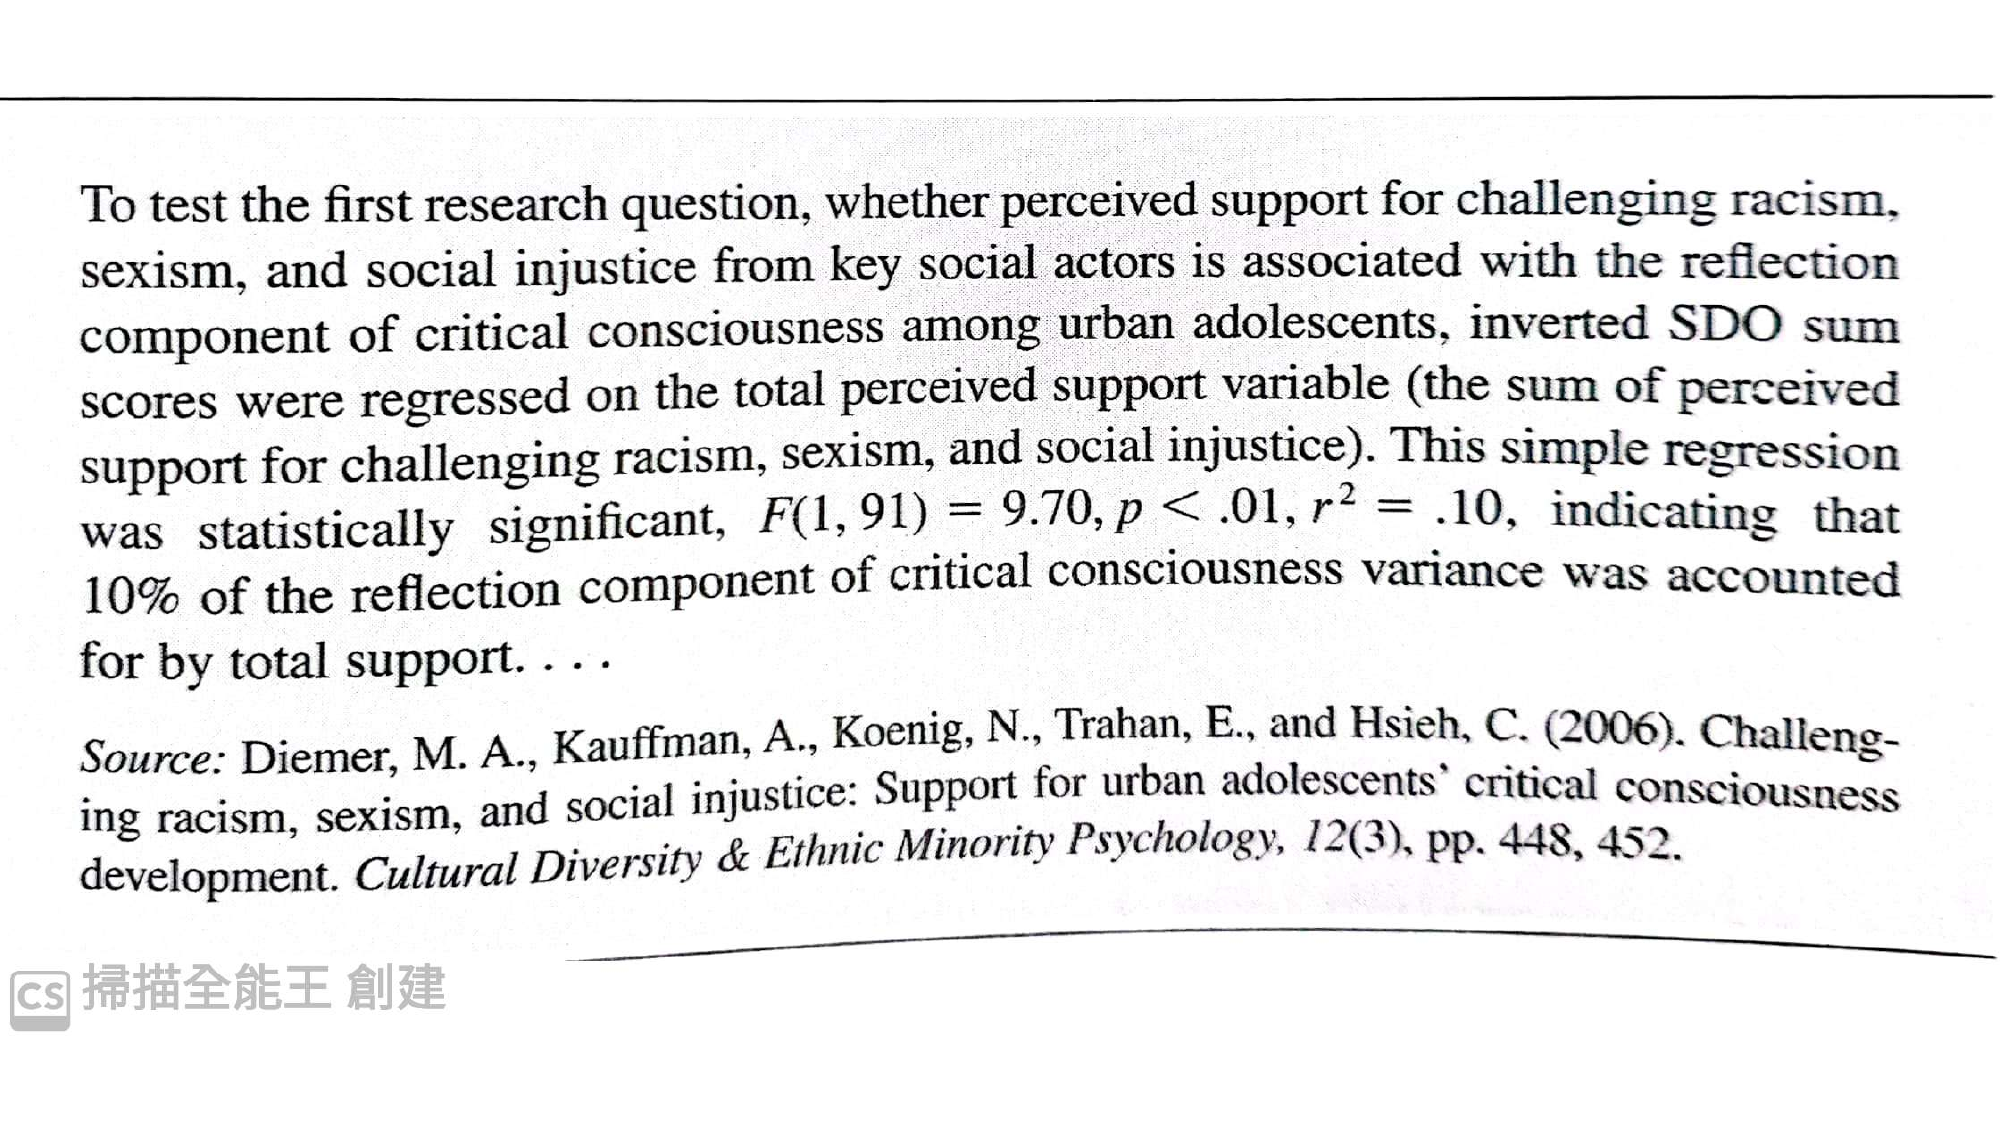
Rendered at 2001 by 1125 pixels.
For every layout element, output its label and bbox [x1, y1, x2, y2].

picture [0, 84, 2000, 1041]
